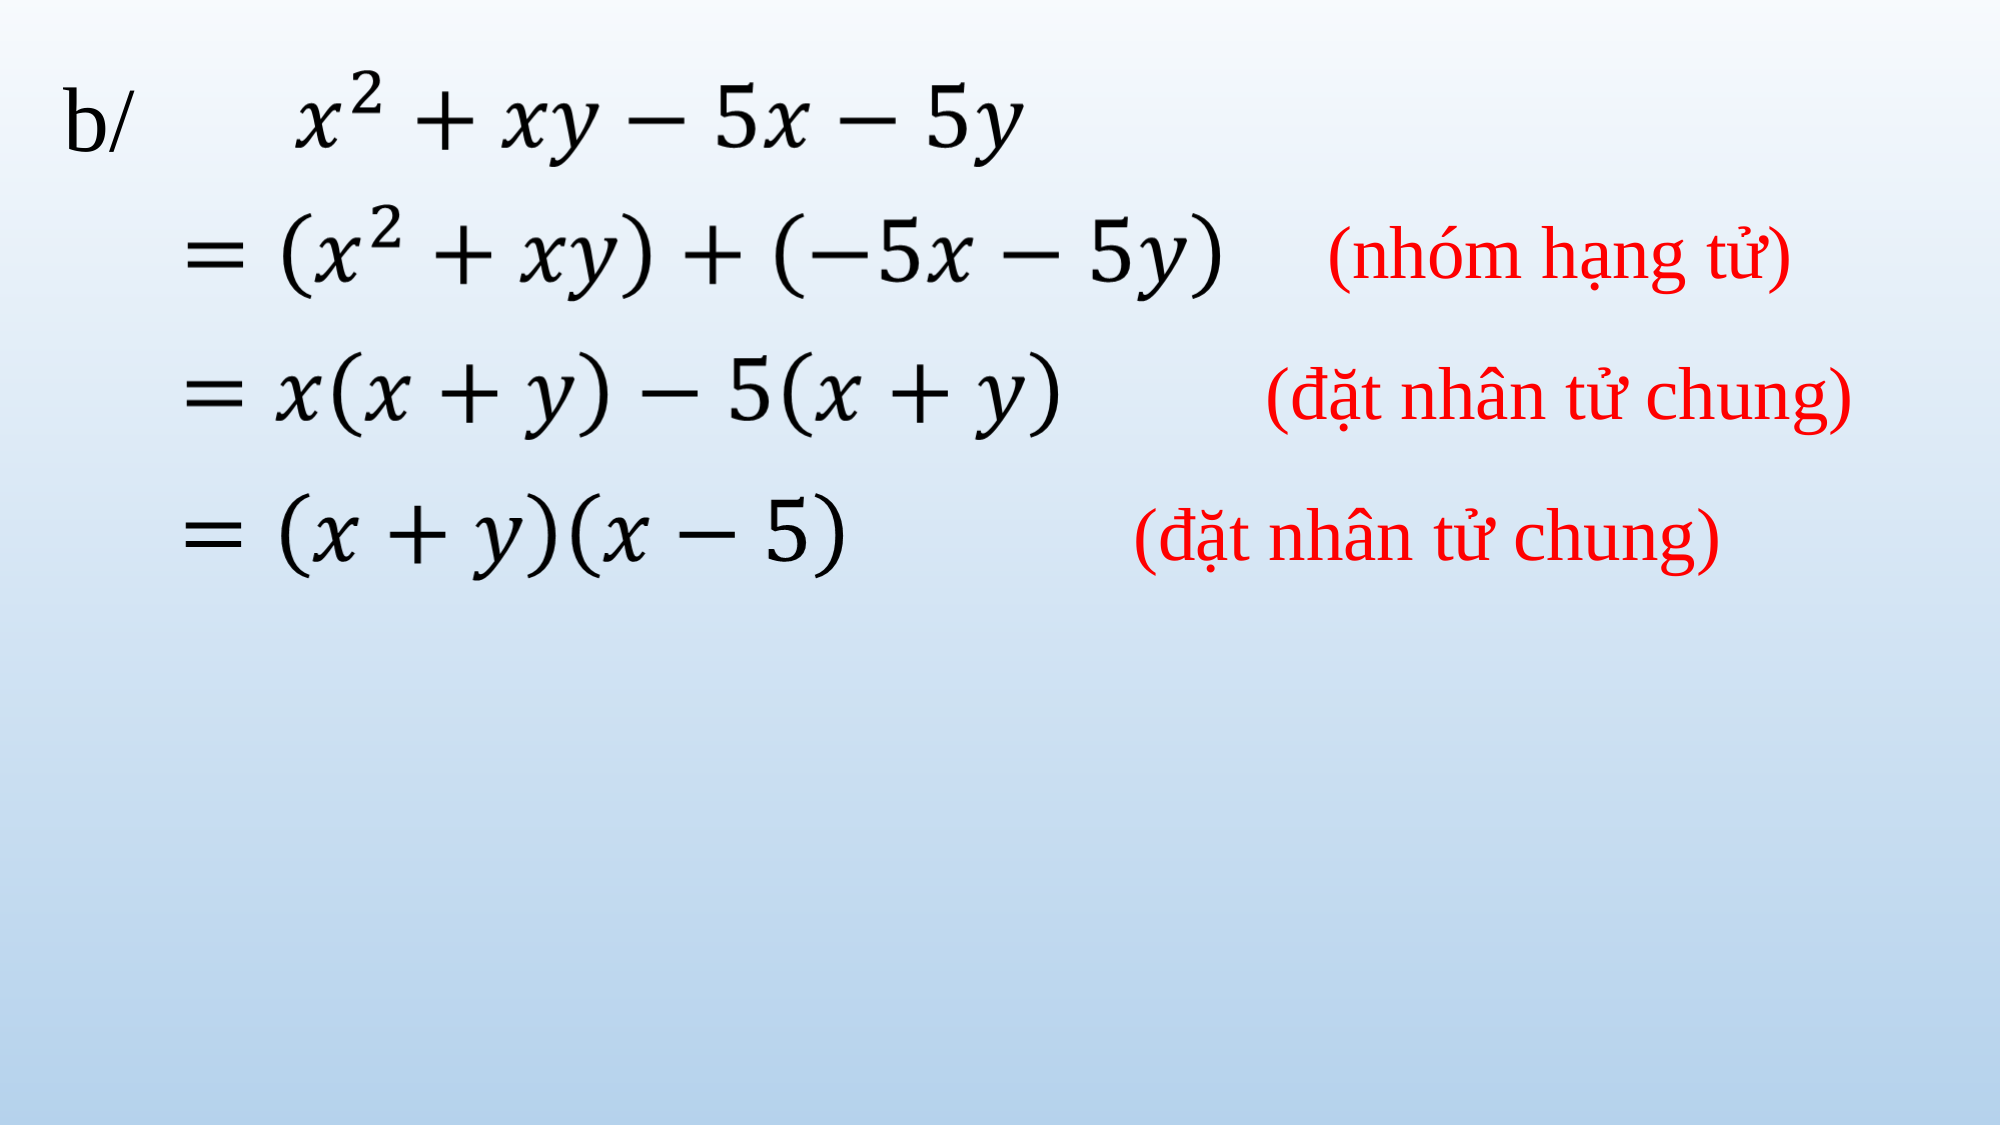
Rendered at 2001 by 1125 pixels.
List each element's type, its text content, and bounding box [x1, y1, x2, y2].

text_box [150, 186, 1259, 313]
text_box (đặt nhân tử chung) [1251, 336, 1870, 442]
text_box b/ [49, 52, 151, 178]
text_box (đặt nhân tử chung) [1118, 477, 1737, 583]
text_box [150, 467, 880, 594]
text_box [265, 52, 1056, 179]
text_box (nhóm hạng tử) [1312, 196, 1808, 302]
text_box [150, 326, 1096, 453]
